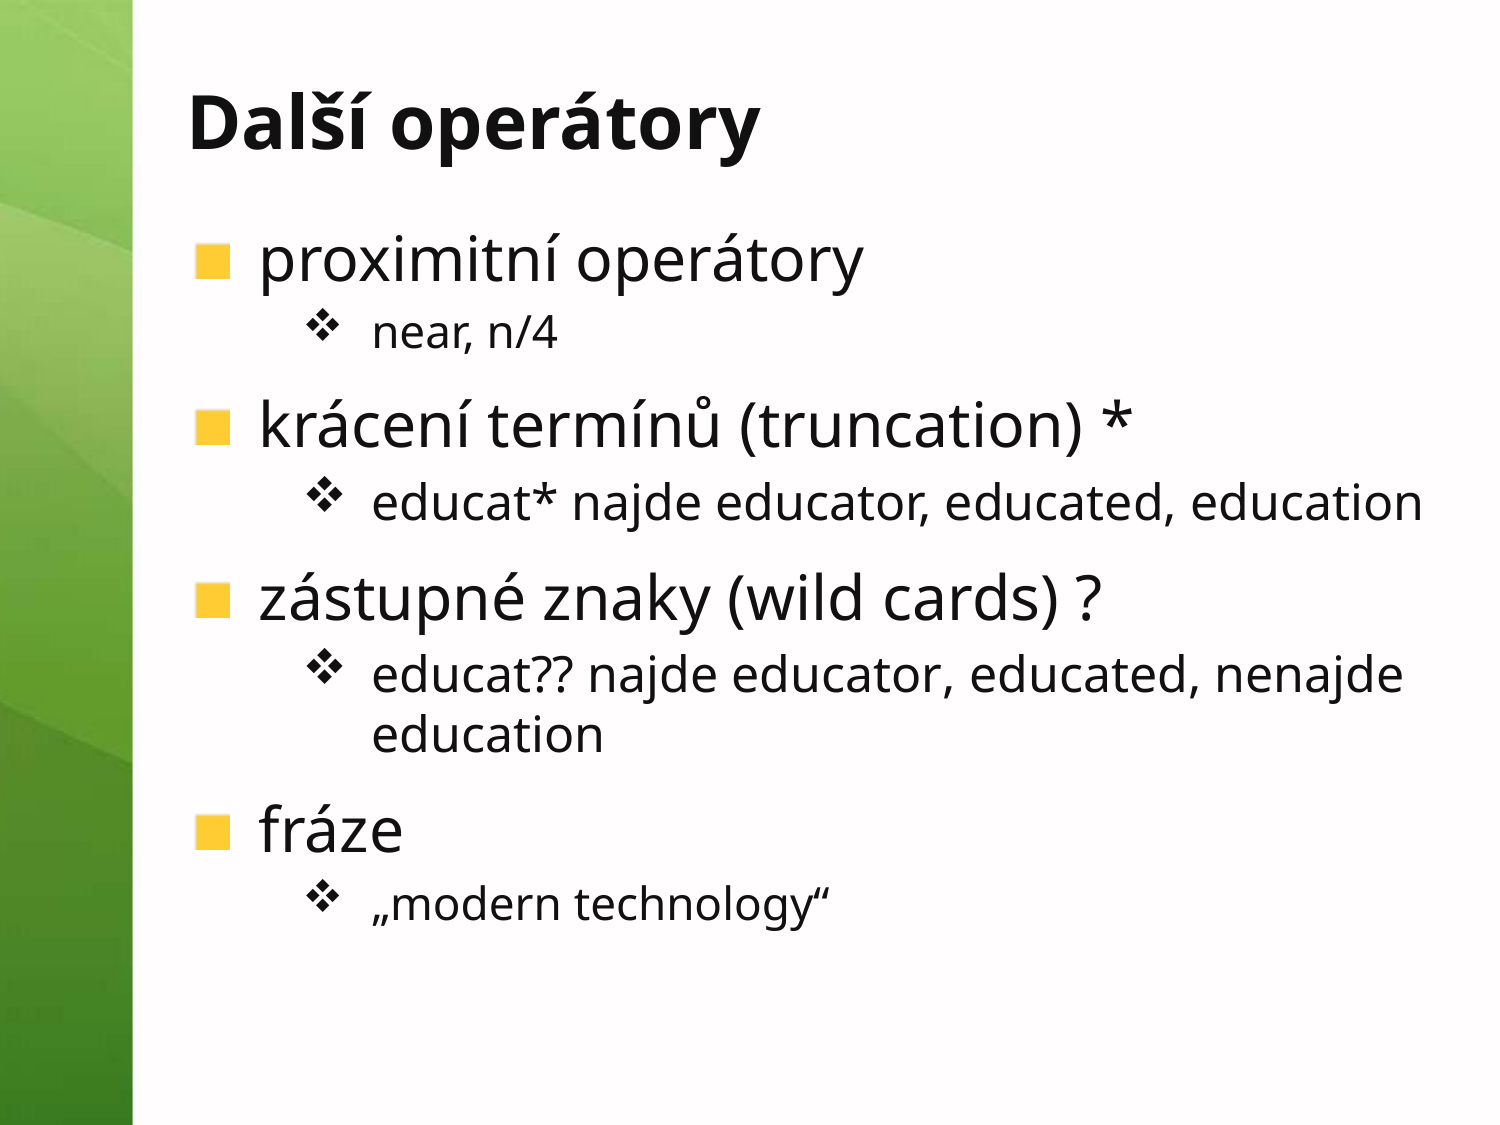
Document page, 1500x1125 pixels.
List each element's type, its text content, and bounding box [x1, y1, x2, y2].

title Další operátory [171, 77, 1447, 161]
picture [0, 0, 1500, 1125]
list proximitní operátory near, n/4 krácení termínů (truncation) * educat* najde educator, educated, education zástupné znaky (wild cards) ? educat?? najde educator, educated, nenajde education fráze „modern technology“ [171, 196, 1447, 1094]
